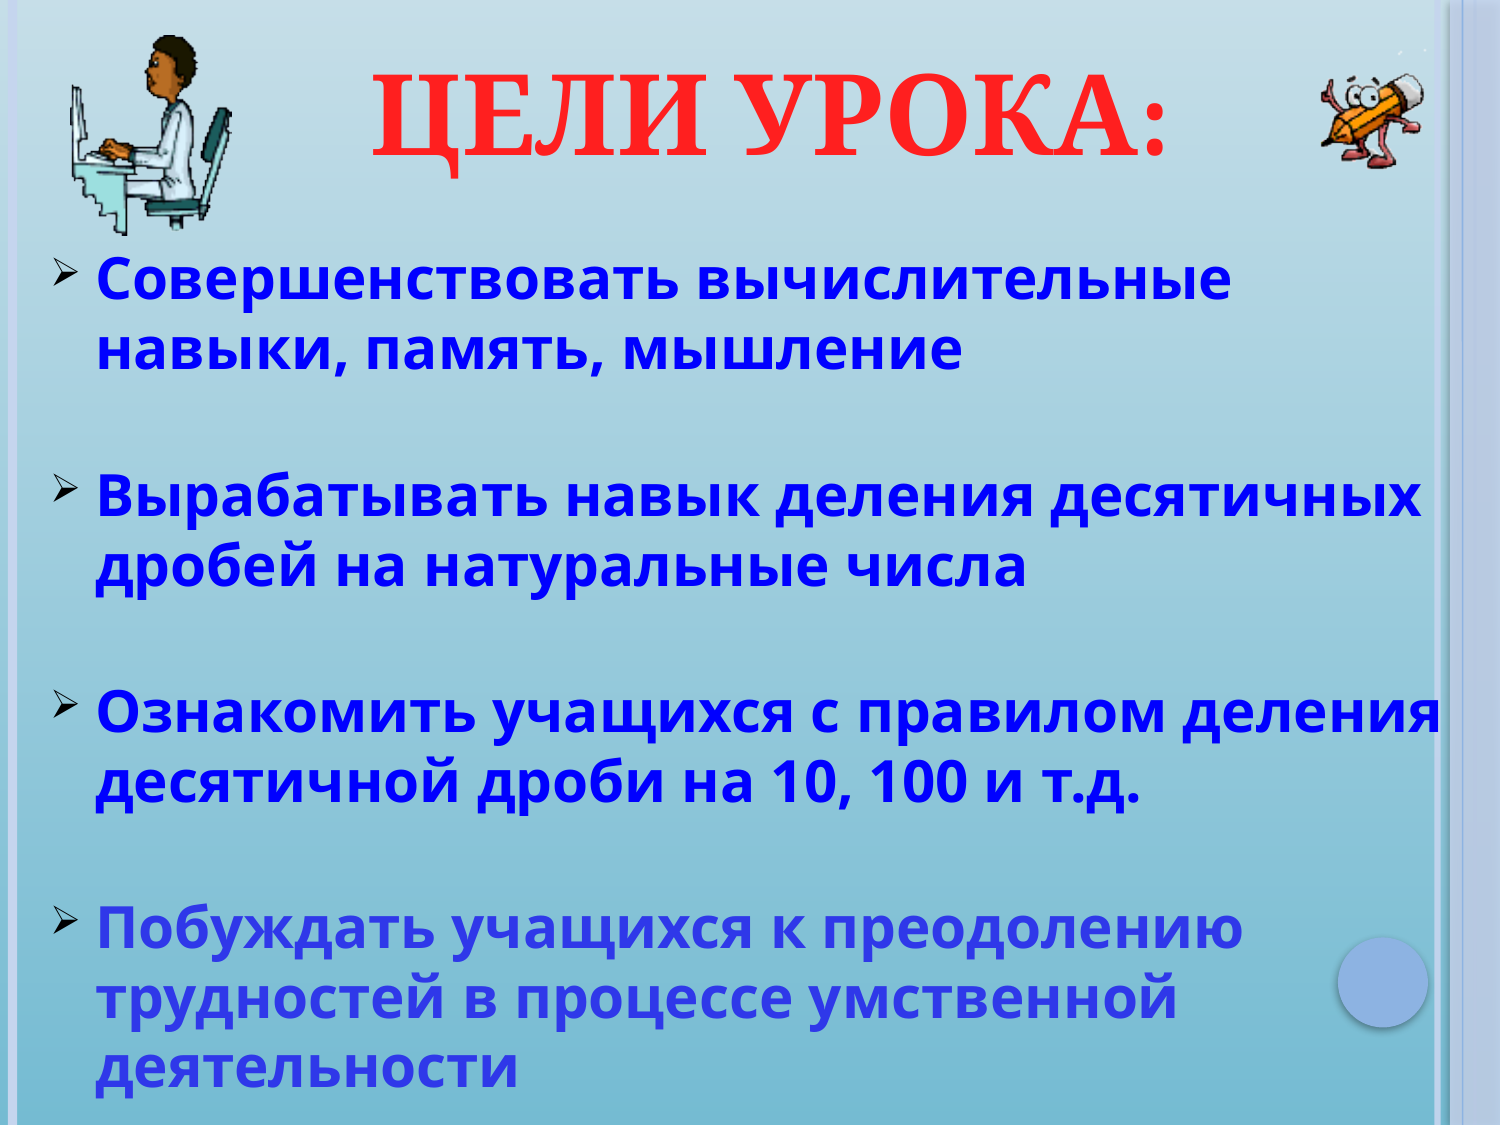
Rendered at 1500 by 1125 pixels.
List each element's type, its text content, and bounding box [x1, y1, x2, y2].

picture [69, 34, 232, 236]
list Совершенствовать вычислительные навыки, память, мышление Вырабатывать навык деления десятичных дробей на натуральные числа Ознакомить учащихся с правилом деления десятичной дроби на 10, 100 и т.д. Побуждать учащихся к преодолению трудностей в процессе умственной деятельности [35, 234, 1500, 1125]
picture [1311, 46, 1430, 188]
text_box Цели урока: [355, 35, 1186, 186]
